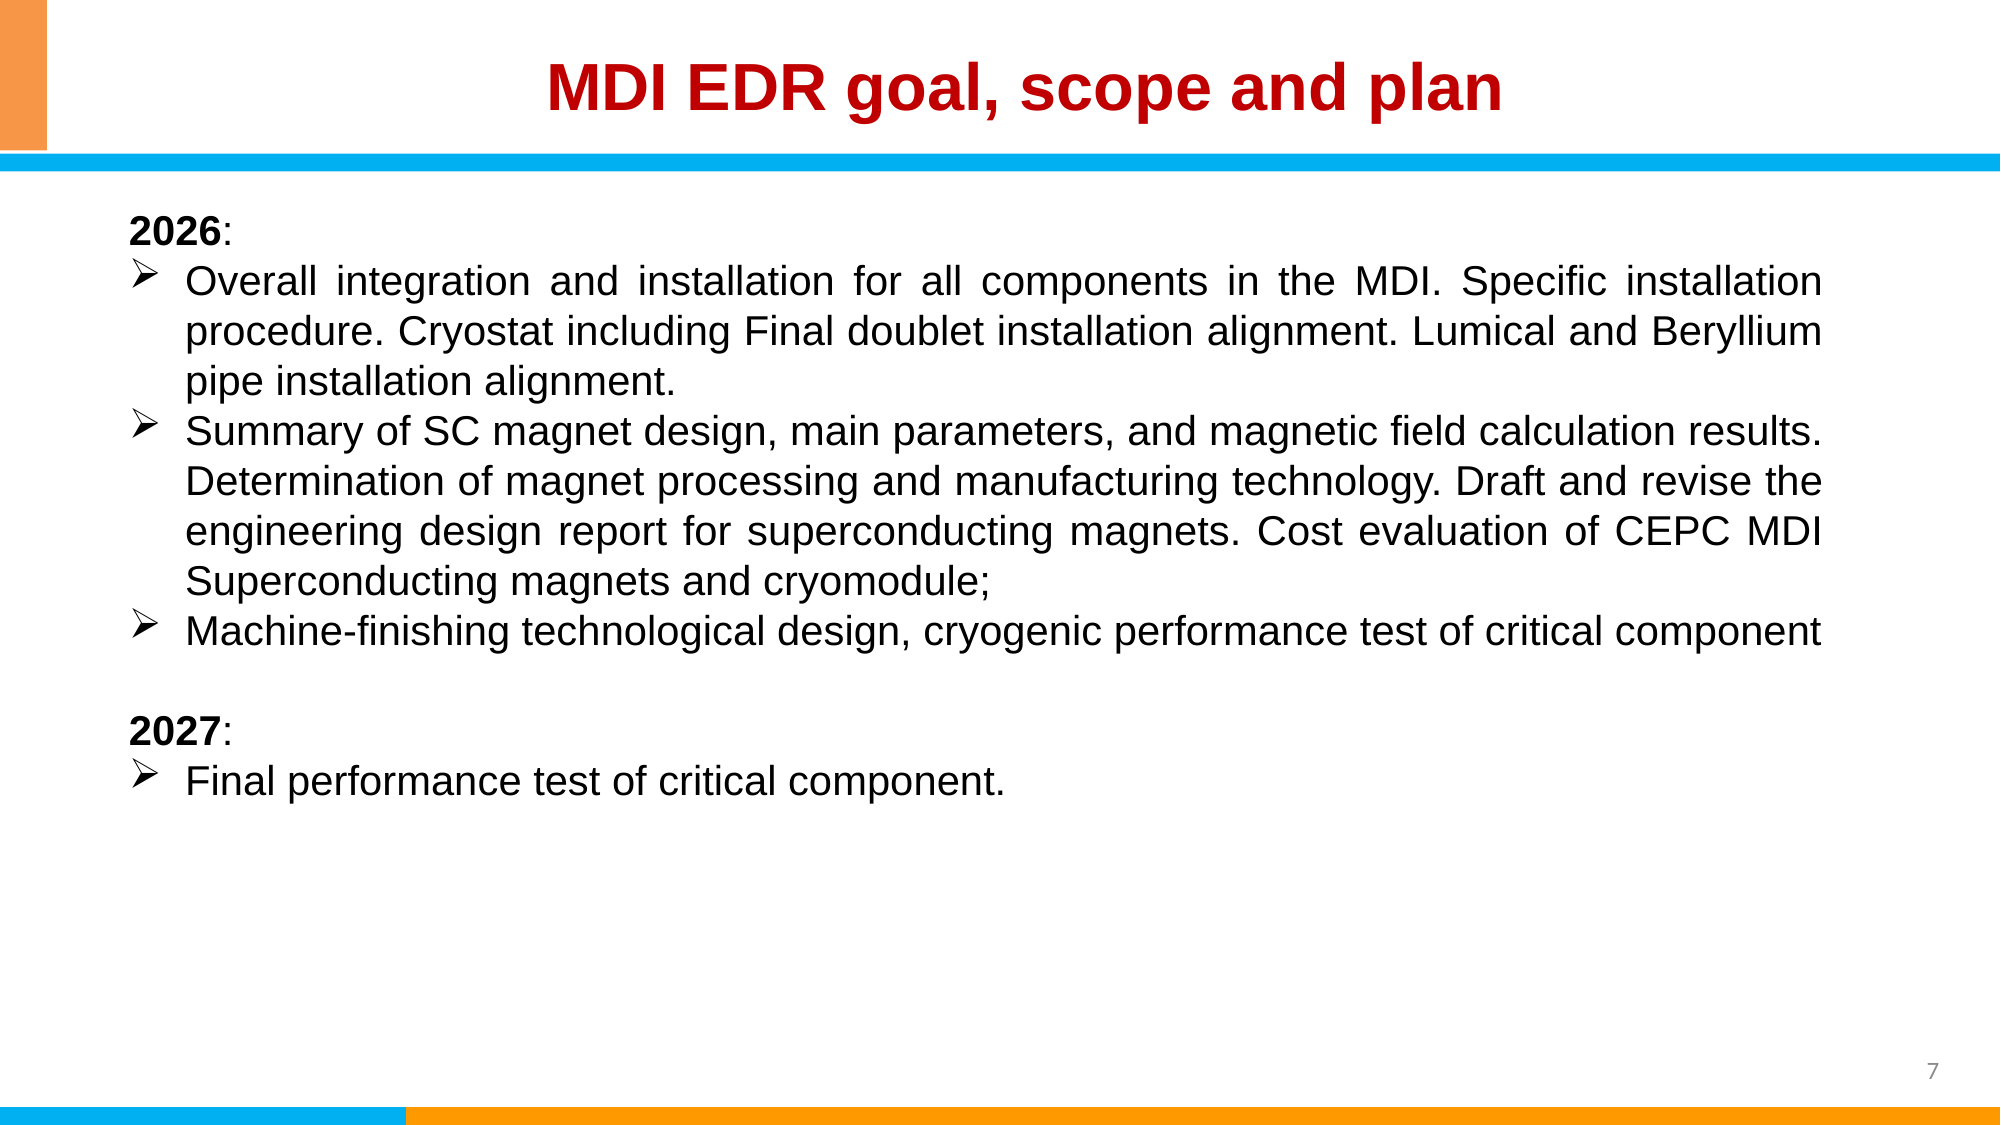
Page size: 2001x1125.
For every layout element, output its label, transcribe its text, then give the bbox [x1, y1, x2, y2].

text_box 2026: Overall integration and installation for all components in the MDI. Specific installation procedure. Cryostat including Final doublet installation alignment. Lumical and Beryllium pipe installation alignment. Summary of SC magnet design, main parameters, and magnetic field calculation results. Determination of magnet processing and manufacturing technology. Draft and revise the engineering design report for superconducting magnets. Cost evaluation of CEPC MDI Superconducting magnets and cryomodule; Machine-finishing technological design, cryogenic performance test of critical component 2027: Final performance test of critical component. [114, 196, 1839, 812]
text_box MDI EDR goal, scope and plan [66, 28, 1985, 149]
slide_number 7 [1487, 1039, 1955, 1100]
